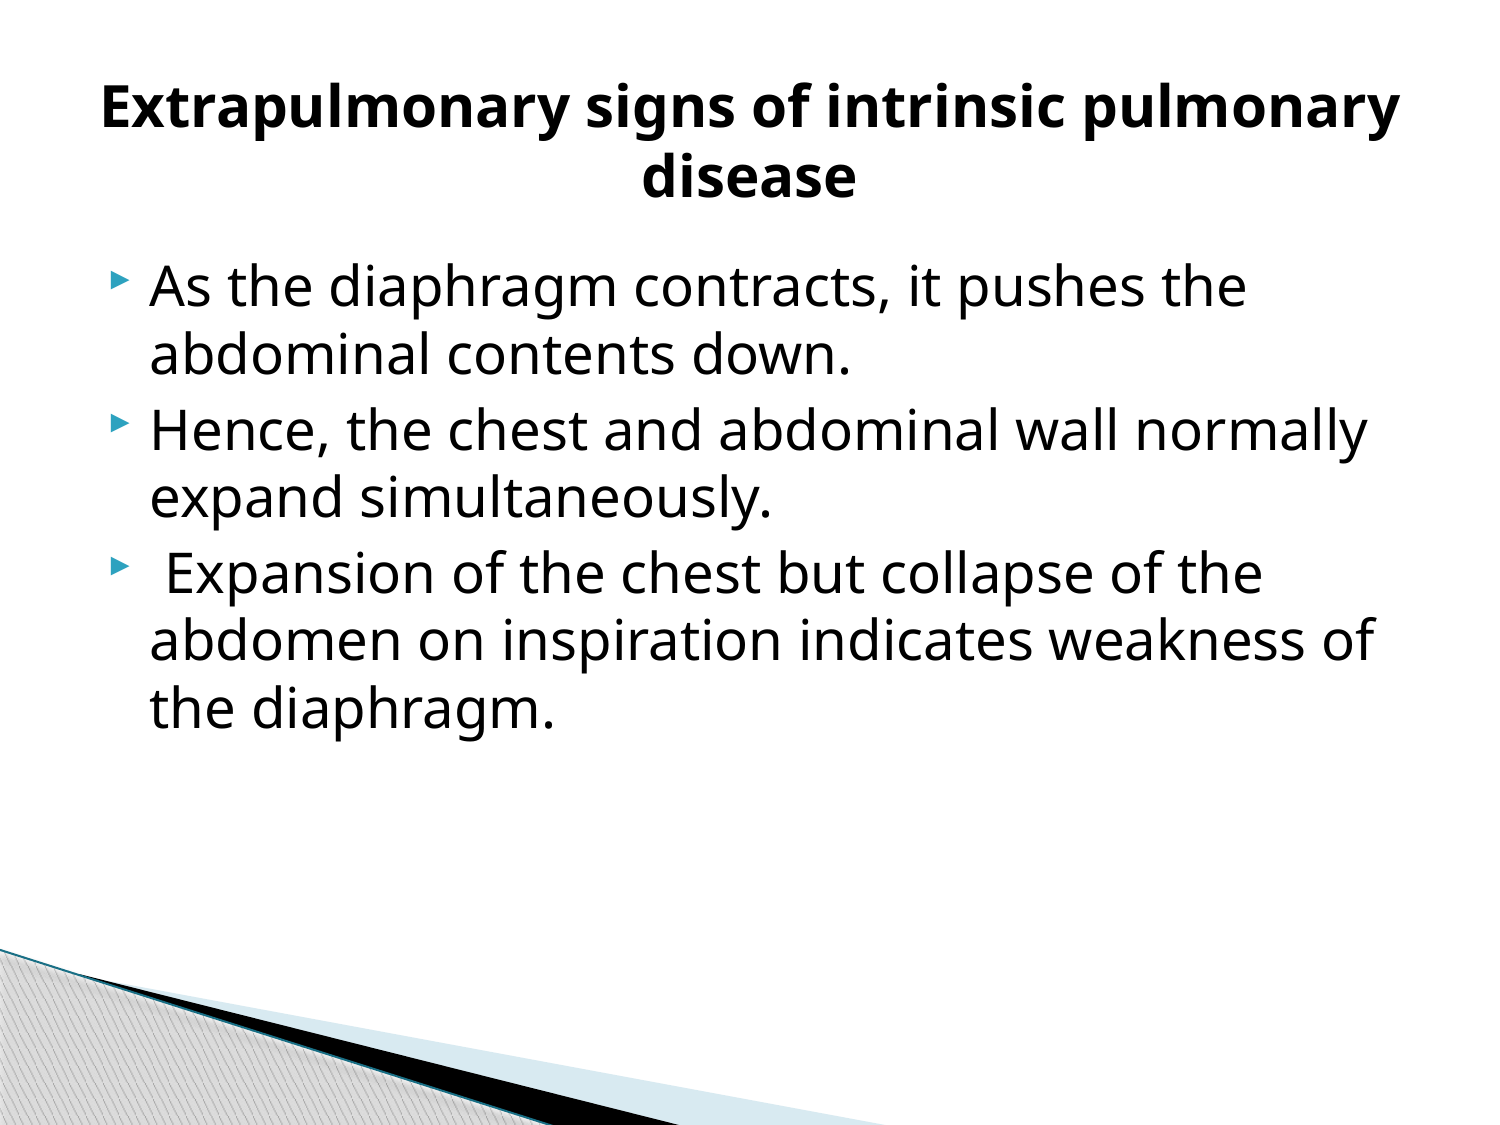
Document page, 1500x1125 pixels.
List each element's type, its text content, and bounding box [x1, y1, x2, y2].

title Extrapulmonary signs of intrinsic pulmonary disease [75, 45, 1425, 233]
list As the diaphragm contracts, it pushes the abdominal contents down. Hence, the chest and abdominal wall normally expand simultaneously. Expansion of the chest but collapse of the abdomen on inspiration indicates weakness of the diaphragm. [75, 243, 1425, 986]
